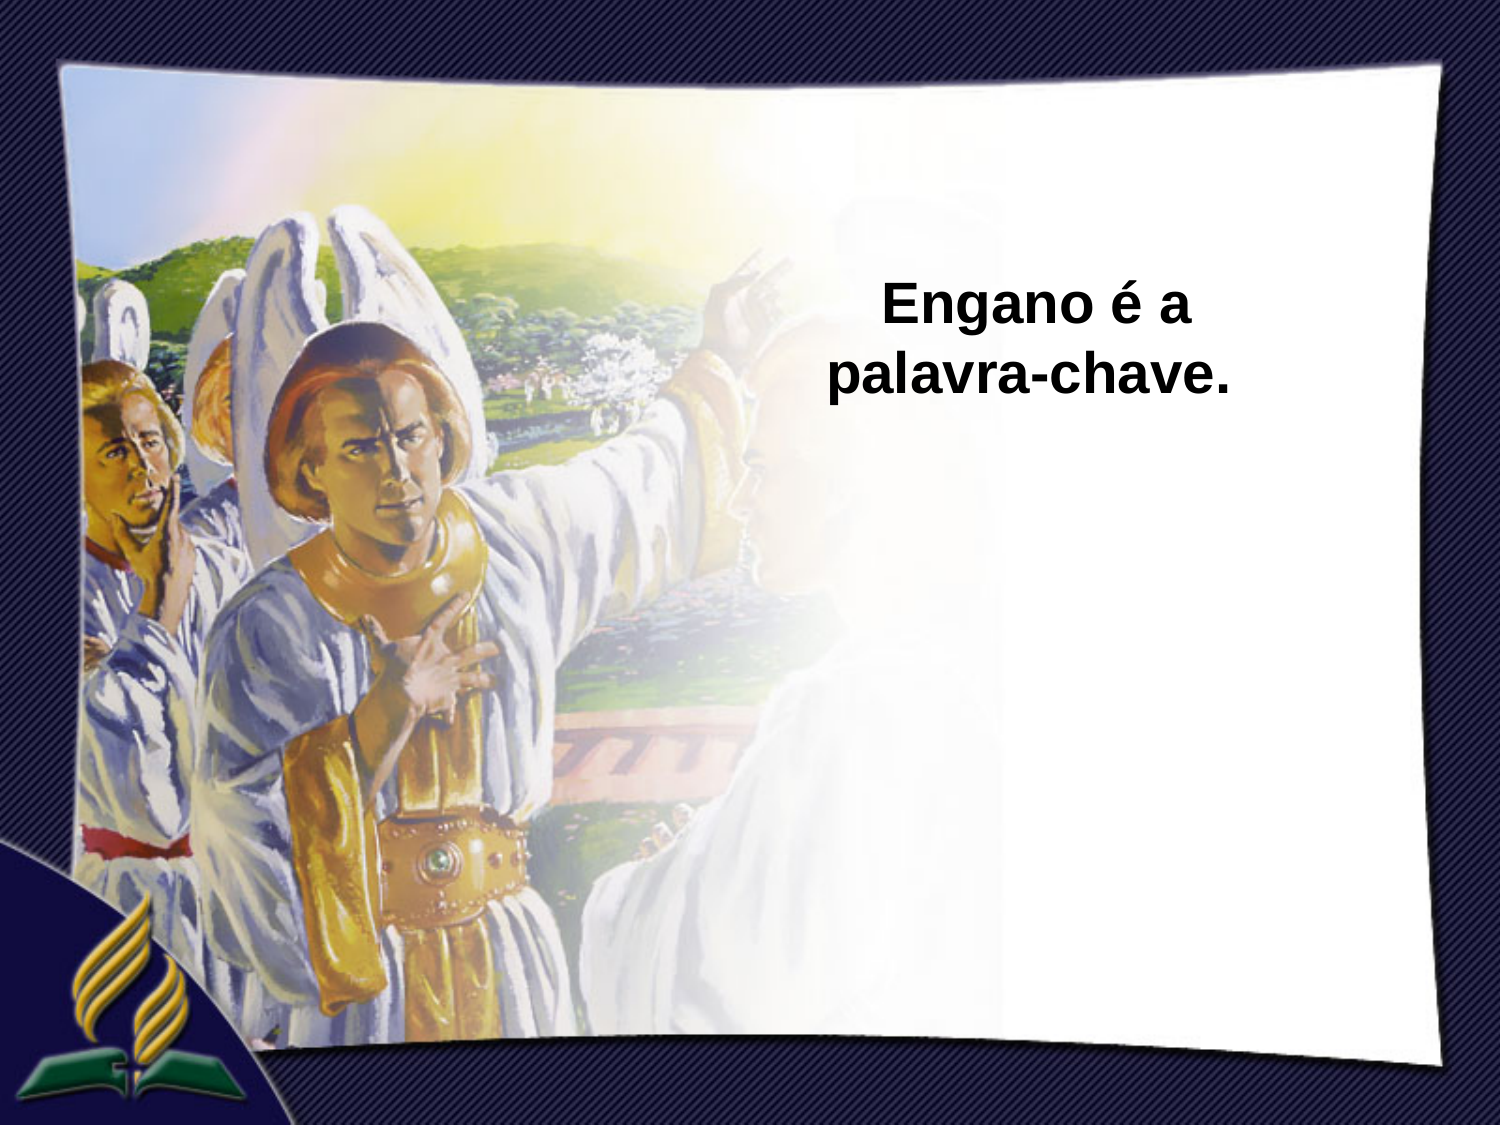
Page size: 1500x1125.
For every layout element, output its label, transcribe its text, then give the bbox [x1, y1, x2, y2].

text_box Engano é a palavra-chave. [773, 257, 1301, 413]
picture [0, 0, 1500, 1125]
